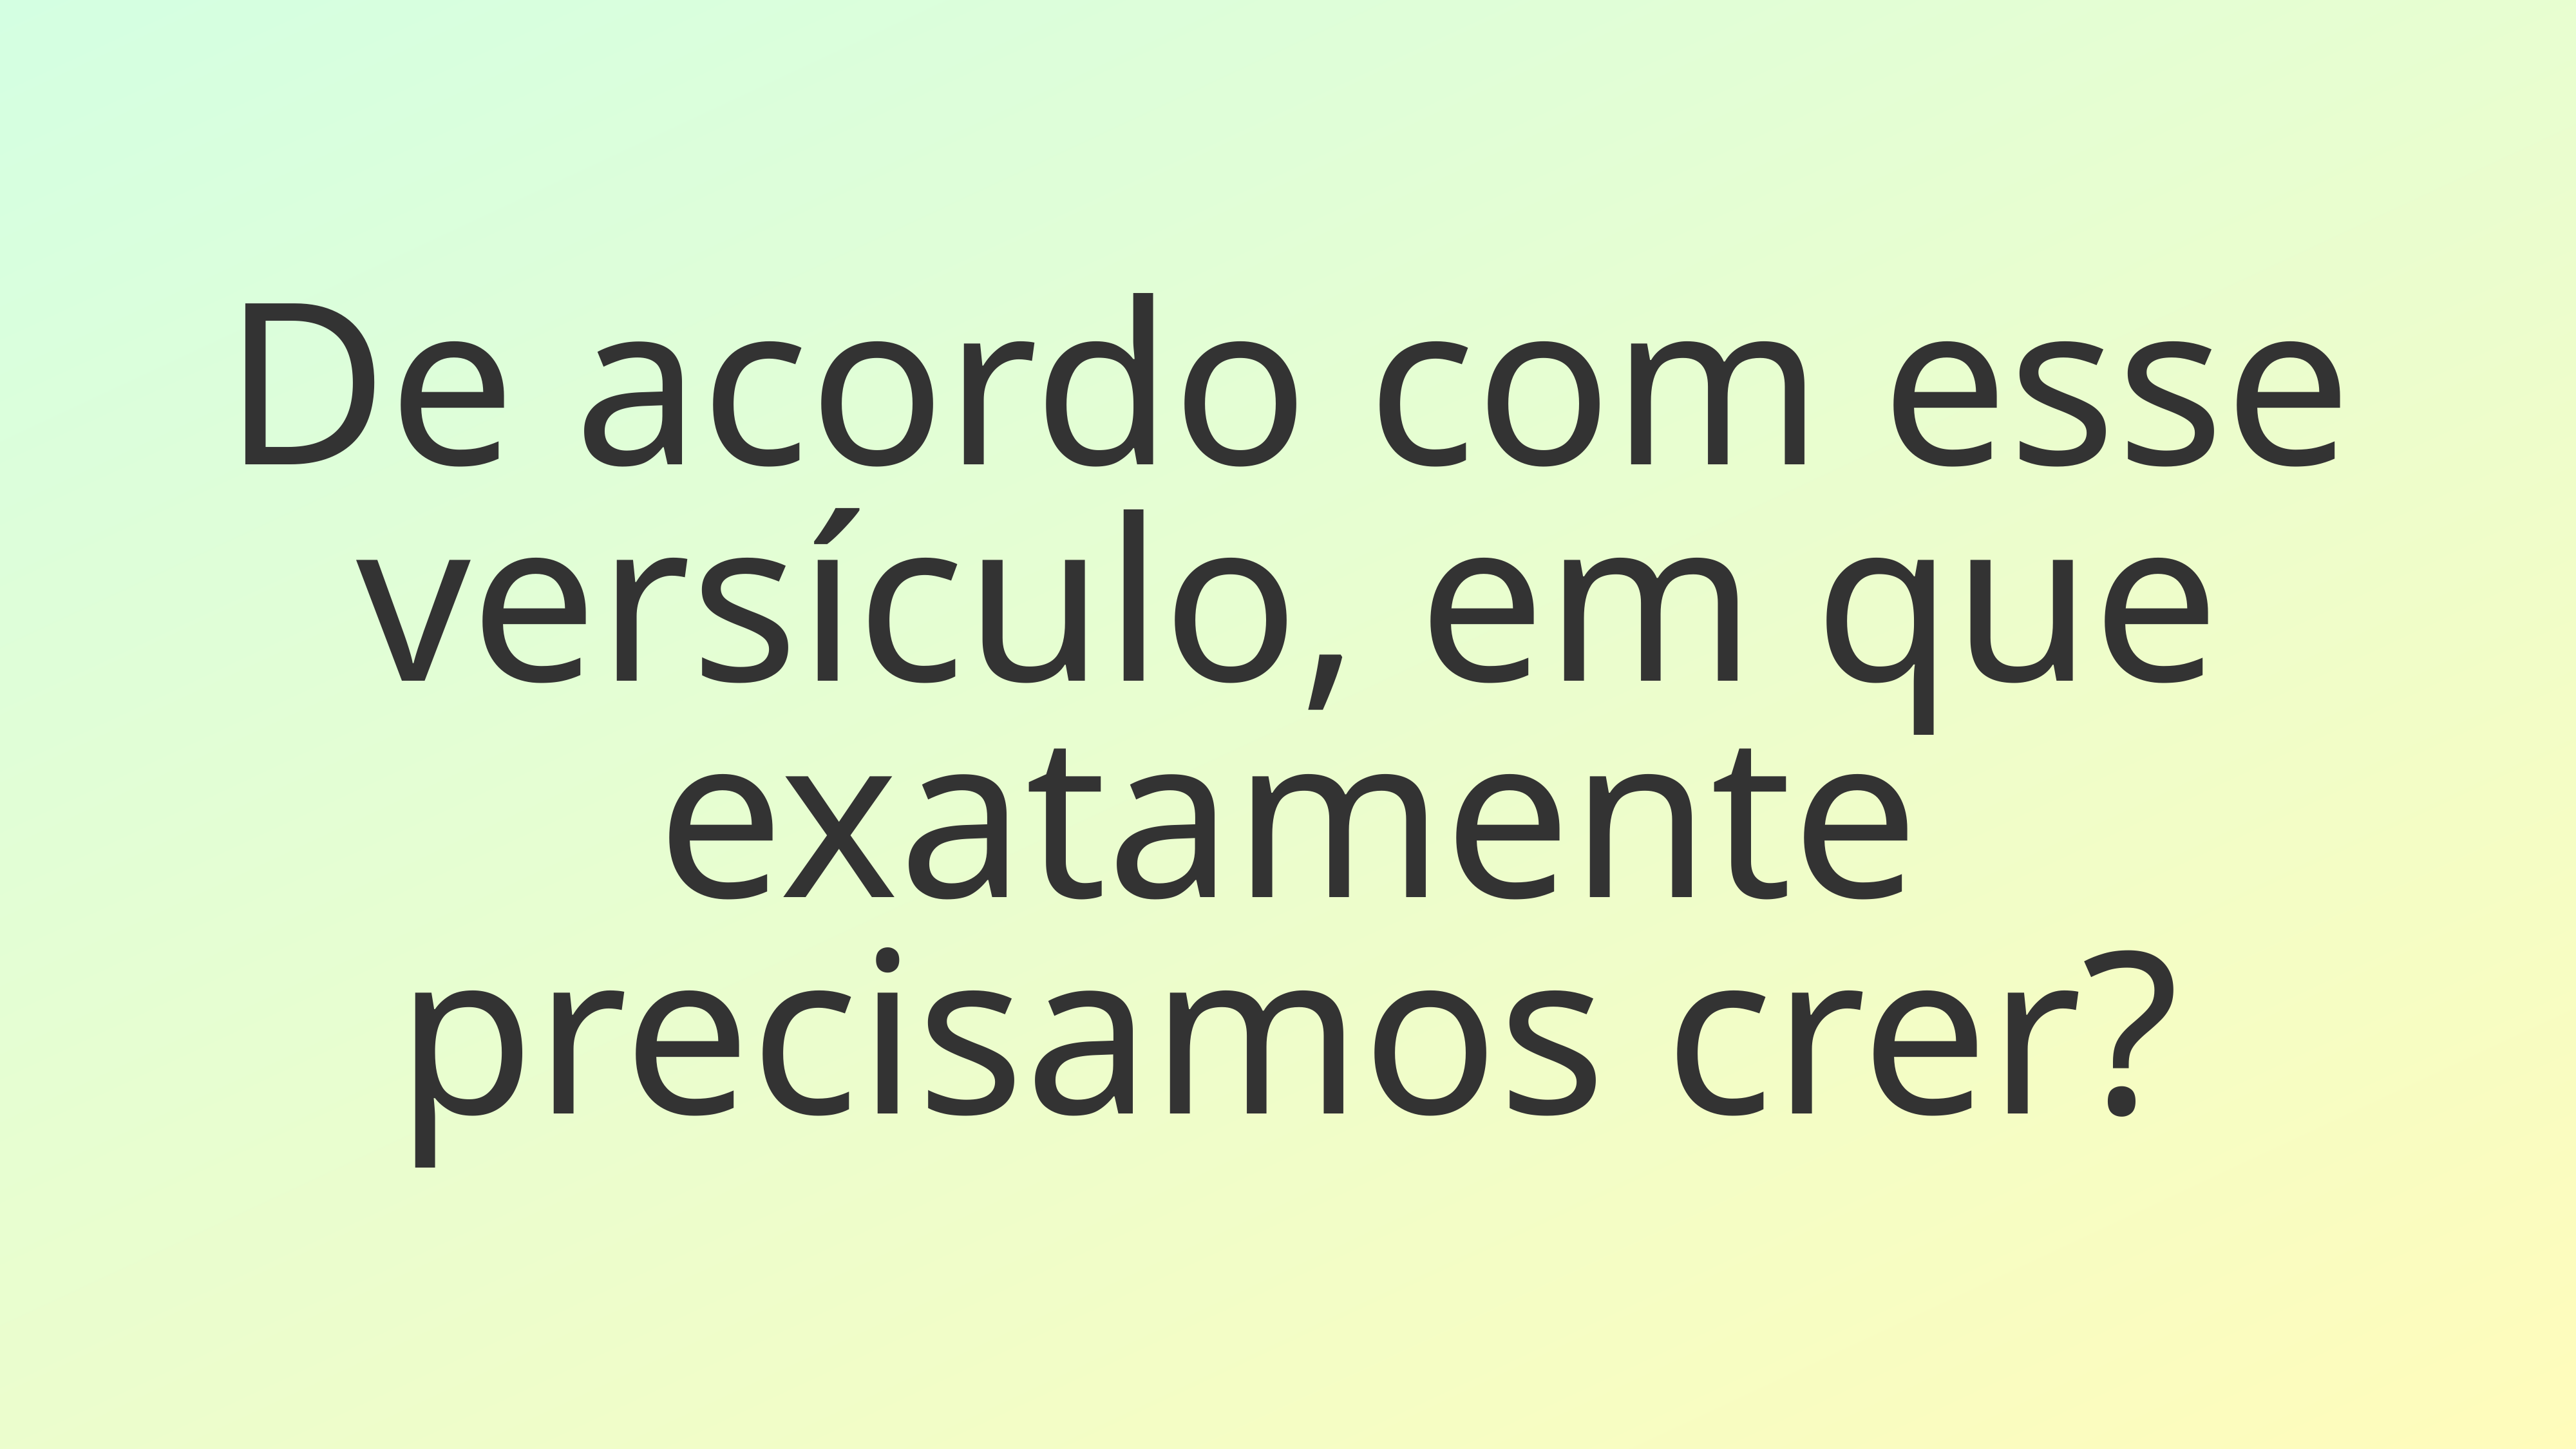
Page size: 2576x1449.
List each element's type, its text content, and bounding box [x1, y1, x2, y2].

text_box De acordo com esse versículo, em que exatamente precisamos crer? [169, 284, 2407, 1165]
